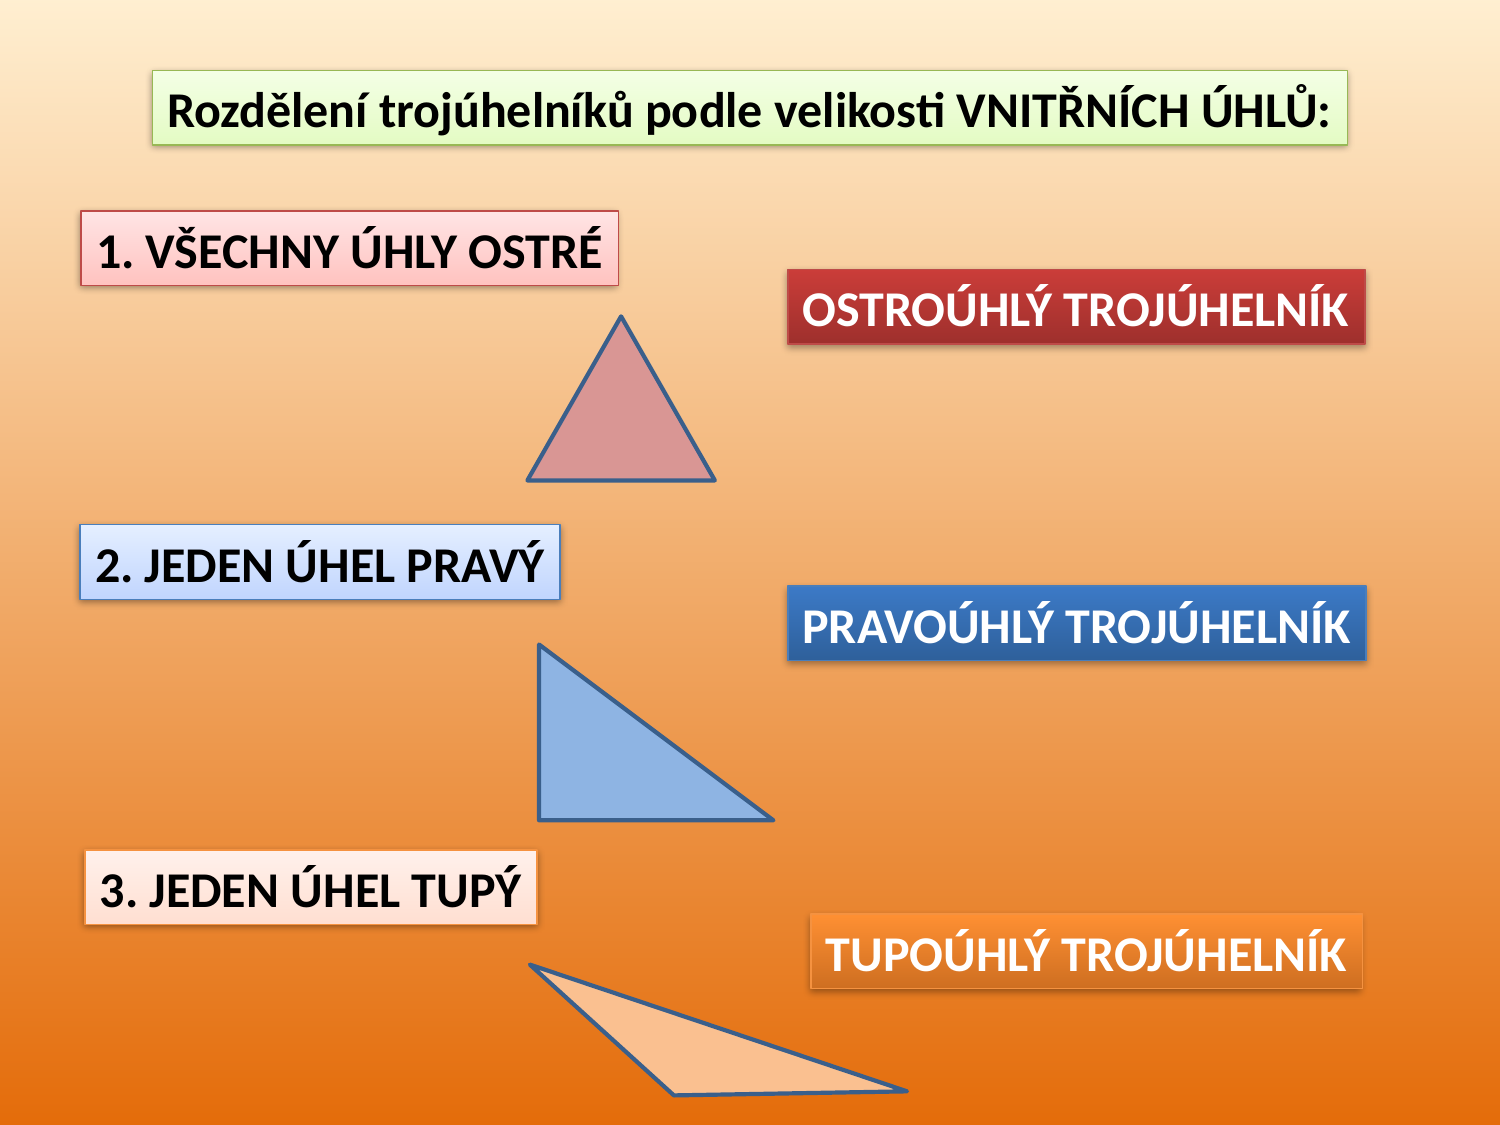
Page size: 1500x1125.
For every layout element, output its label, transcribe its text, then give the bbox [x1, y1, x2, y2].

text_box [525, 314, 717, 483]
text_box TUPOÚHLÝ TROJÚHELNÍK [810, 913, 1363, 989]
text_box [536, 642, 776, 823]
text_box [528, 962, 910, 1098]
text_box PRAVOÚHLÝ TROJÚHELNÍK [787, 585, 1367, 661]
text_box 1. VŠECHNY ÚHLY OSTRÉ [80, 210, 619, 286]
text_box 3. JEDEN ÚHEL TUPÝ [84, 849, 538, 925]
text_box Rozdělení trojúhelníků podle velikosti VNITŘNÍCH ÚHLŮ: [152, 70, 1348, 146]
text_box 2. JEDEN ÚHEL PRAVÝ [79, 524, 561, 600]
text_box OSTROÚHLÝ TROJÚHELNÍK [787, 269, 1366, 345]
